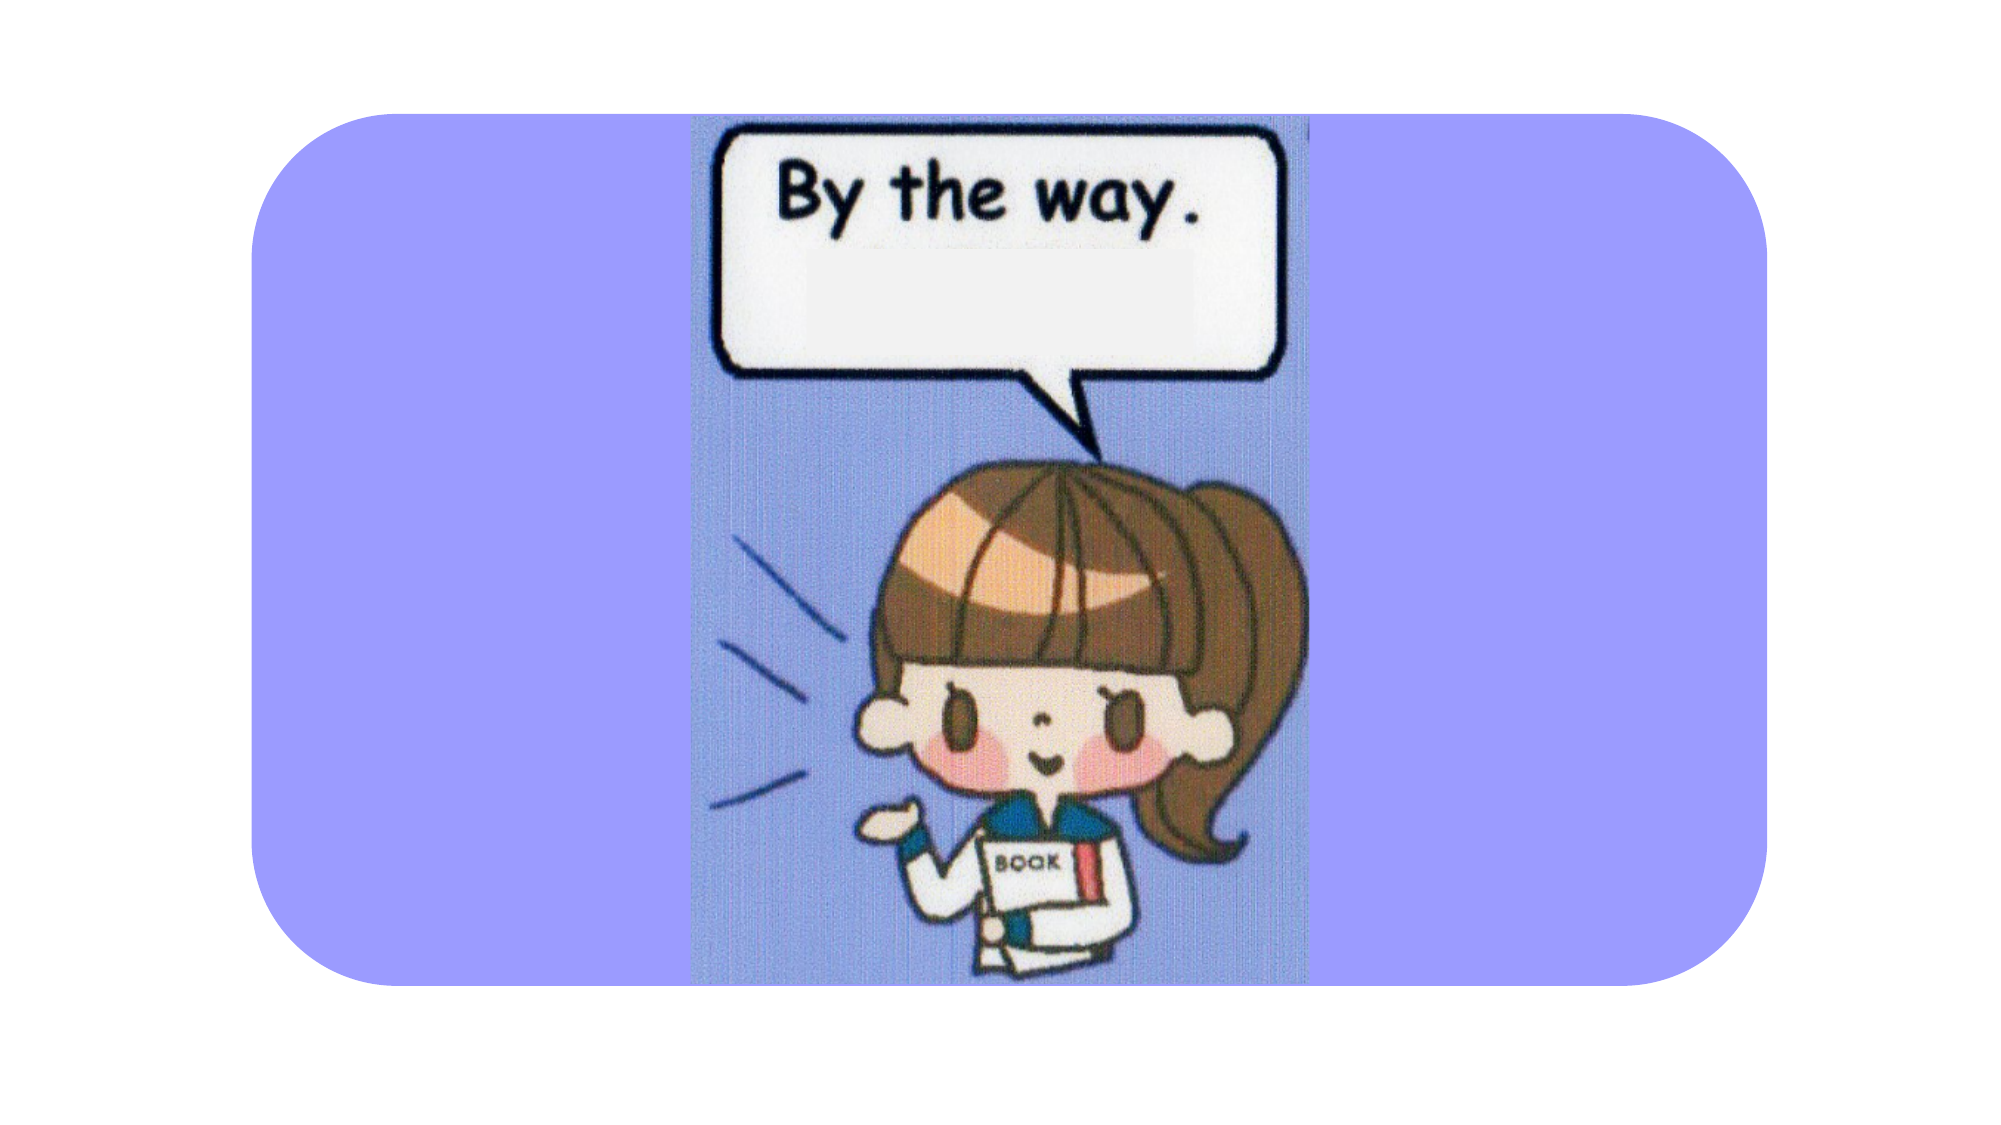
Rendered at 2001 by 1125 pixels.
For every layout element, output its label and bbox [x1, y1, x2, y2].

text_box [250, 112, 1769, 988]
picture [566, 116, 1434, 984]
